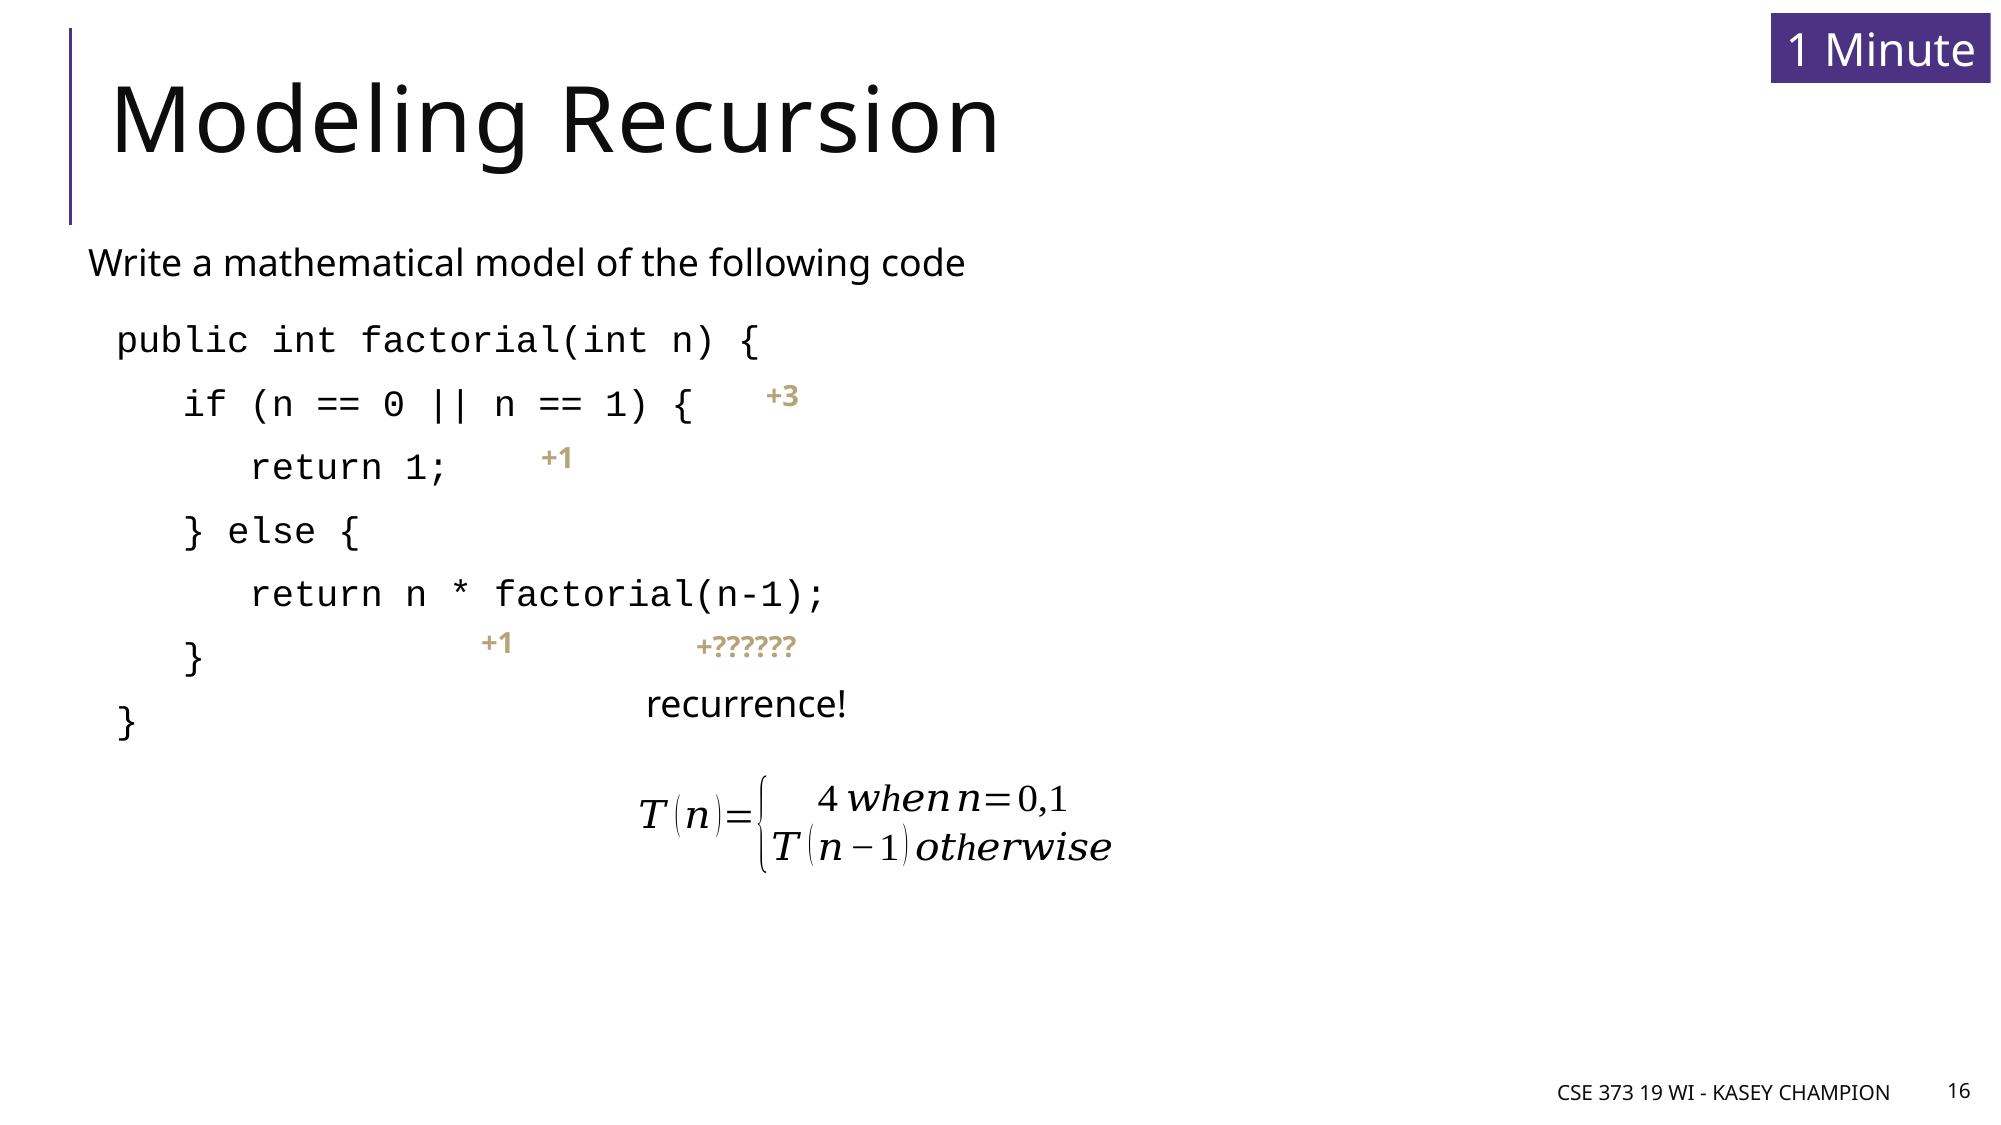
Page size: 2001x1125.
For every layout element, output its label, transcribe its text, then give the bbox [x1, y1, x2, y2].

list public int factorial(int n) { if (n == 0 || n == 1) { return 1; } else { return n * factorial(n-1); } } [94, 313, 1930, 752]
text_box +1 [526, 432, 590, 482]
text_box Write a mathematical model of the following code [73, 231, 982, 291]
text_box +?????? [681, 620, 812, 671]
footer CSE 373 19 wi - Kasey Champion [937, 1069, 1906, 1115]
text_box recurrence! [631, 672, 862, 733]
text_box +3 [751, 369, 814, 420]
text_box 1 Minute [1771, 13, 1991, 83]
slide_number 16 [1916, 1069, 1986, 1115]
title Modeling Recursion [94, 43, 1930, 210]
text_box +1 [466, 617, 530, 667]
